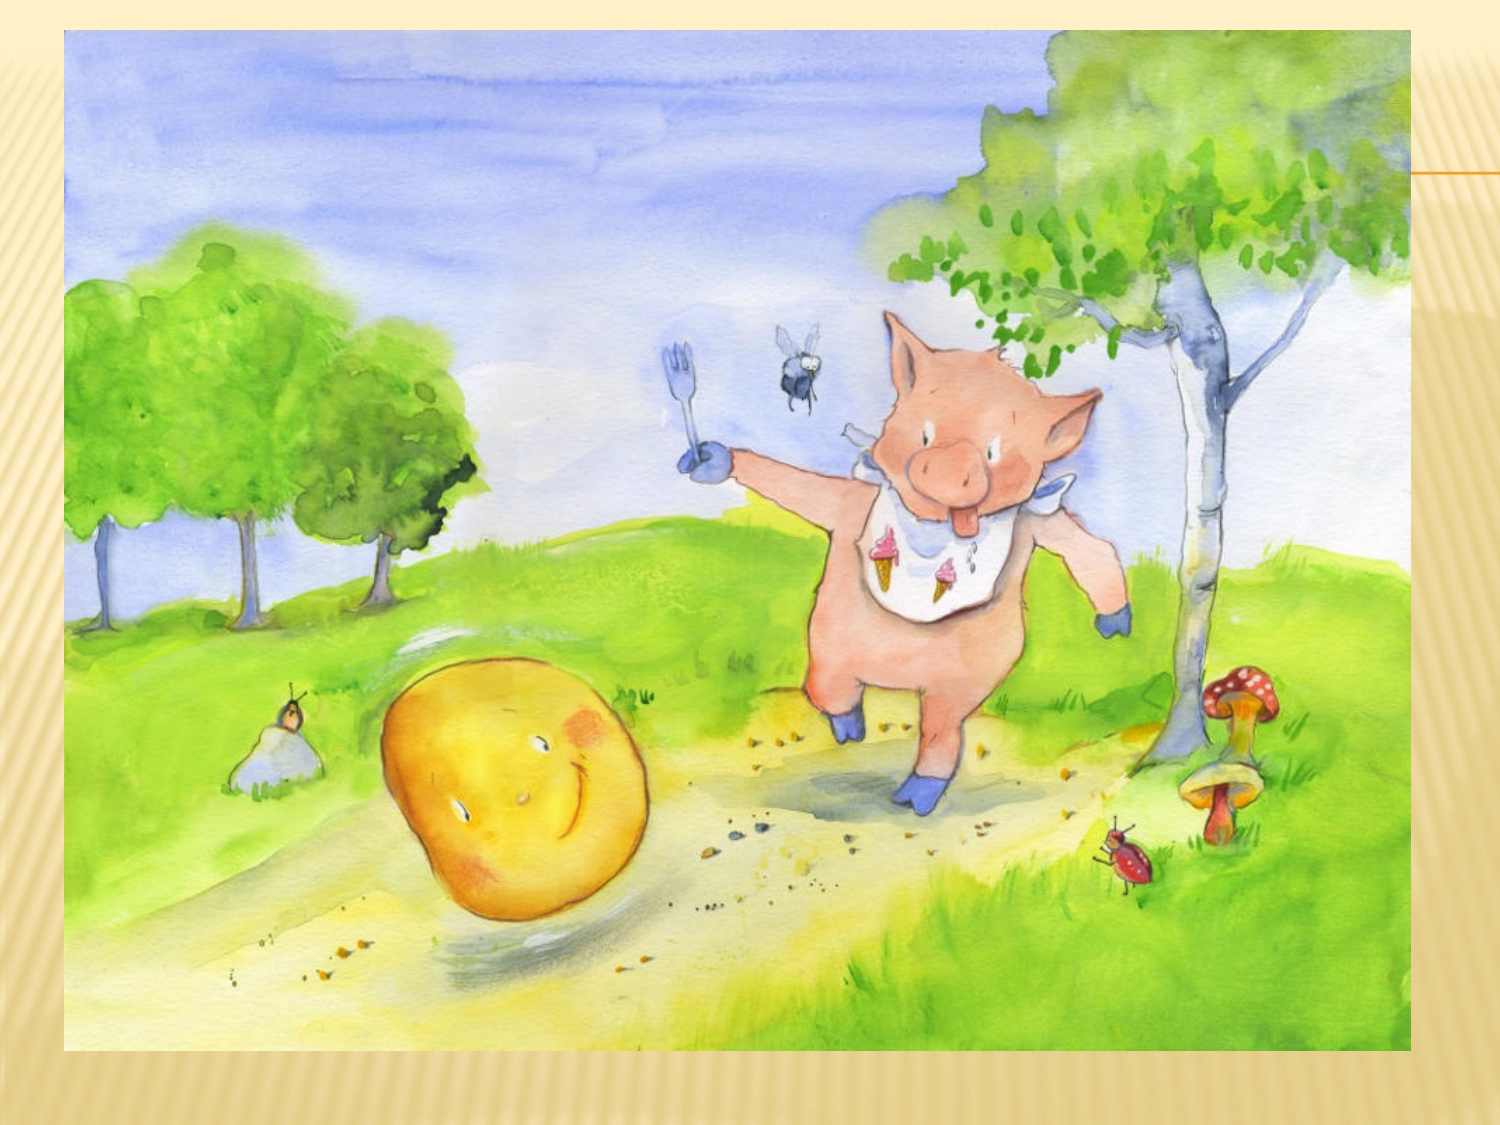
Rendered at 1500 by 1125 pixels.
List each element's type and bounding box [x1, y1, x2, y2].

list [64, 30, 1412, 1051]
